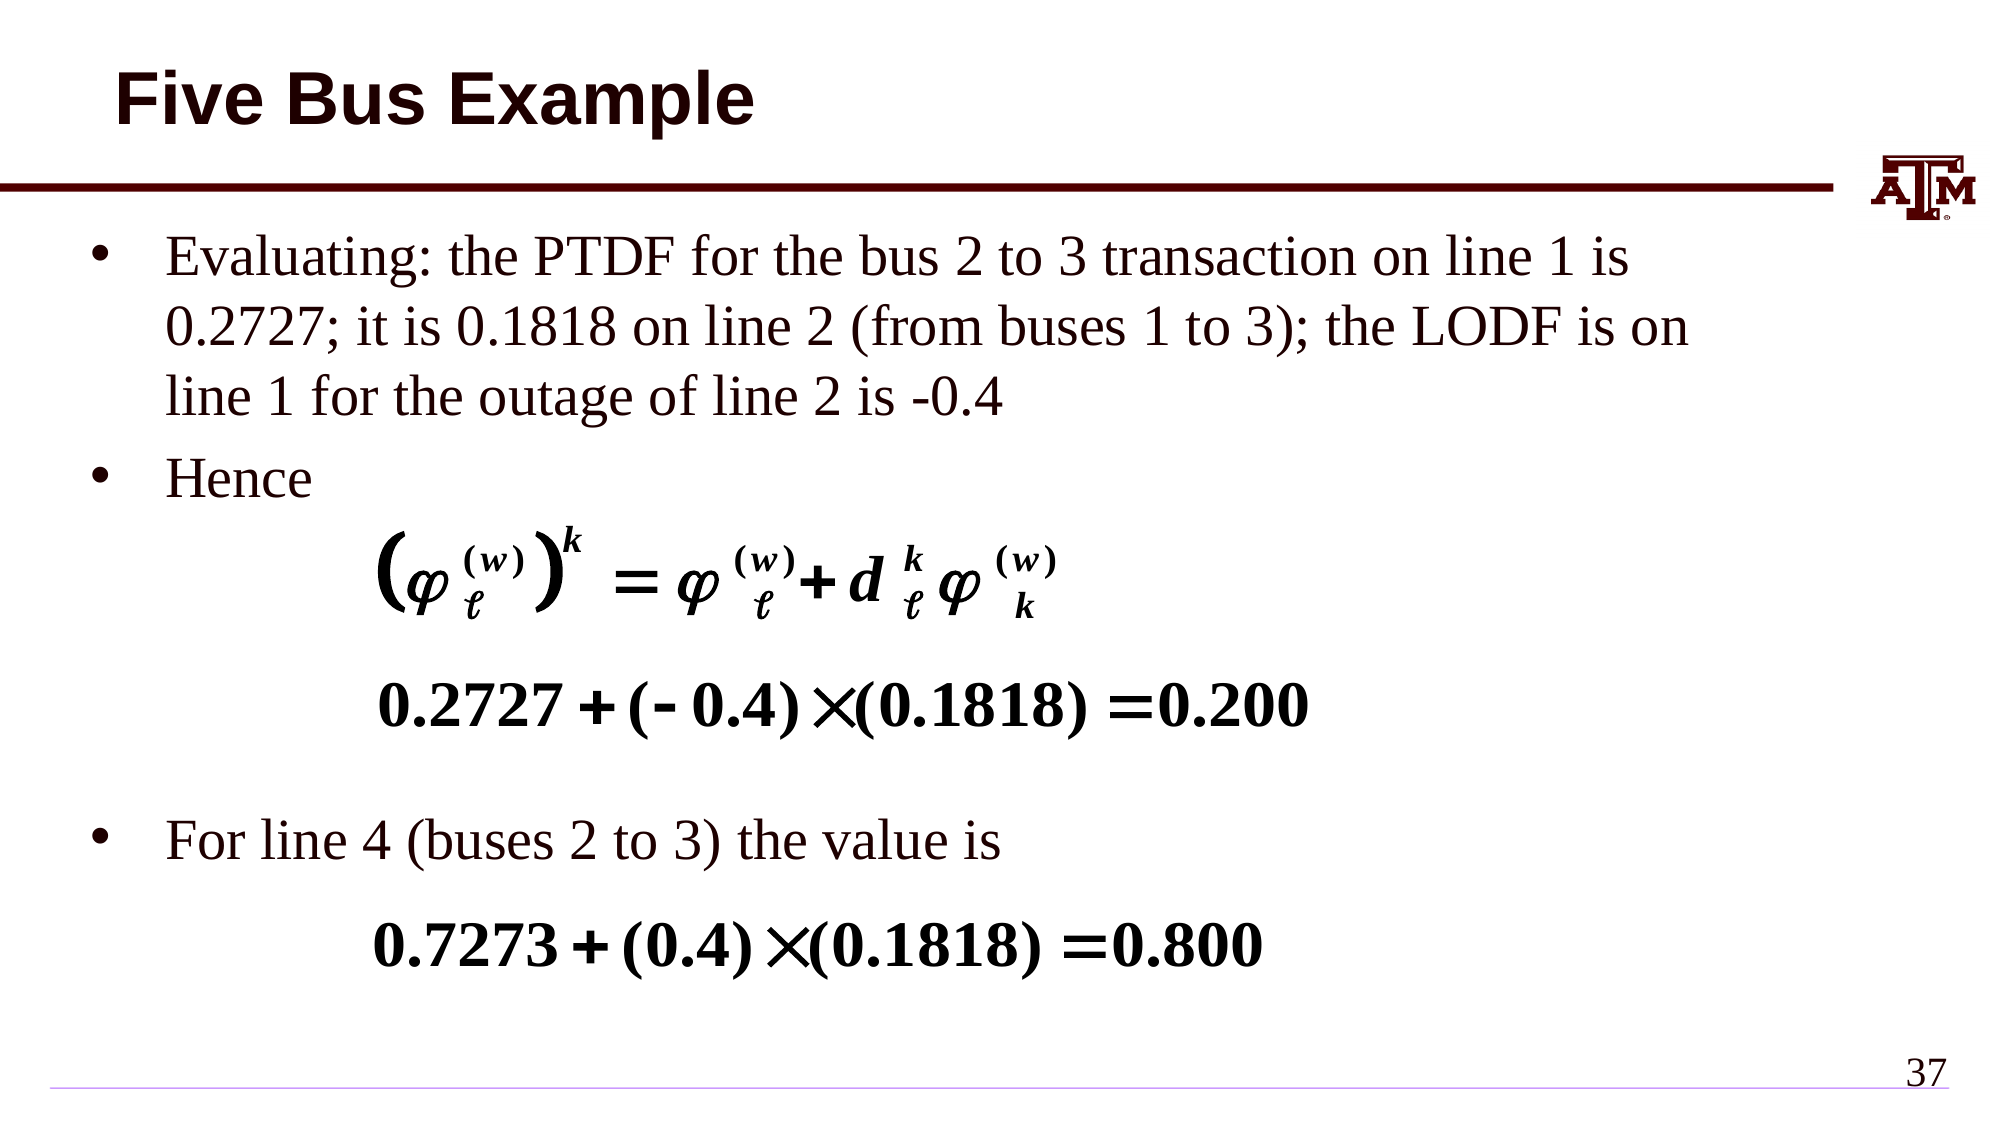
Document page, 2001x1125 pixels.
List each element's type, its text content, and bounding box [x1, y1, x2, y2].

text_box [369, 914, 1270, 988]
text_box 36 [1649, 1037, 1963, 1113]
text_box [374, 516, 1315, 747]
picture [1856, 137, 1990, 238]
title Five Bus Example [99, 12, 1934, 188]
list Evaluating: the PTDF for the bus 2 to 3 transaction on line 1 is 0.2727; it is 0.1818 on line 2 (from buses 1 to 3); the LODF is on line 1 for the outage of line 2 is -0.4 Hence For line 4 (buses 2 to 3) the value is [74, 209, 1801, 363]
